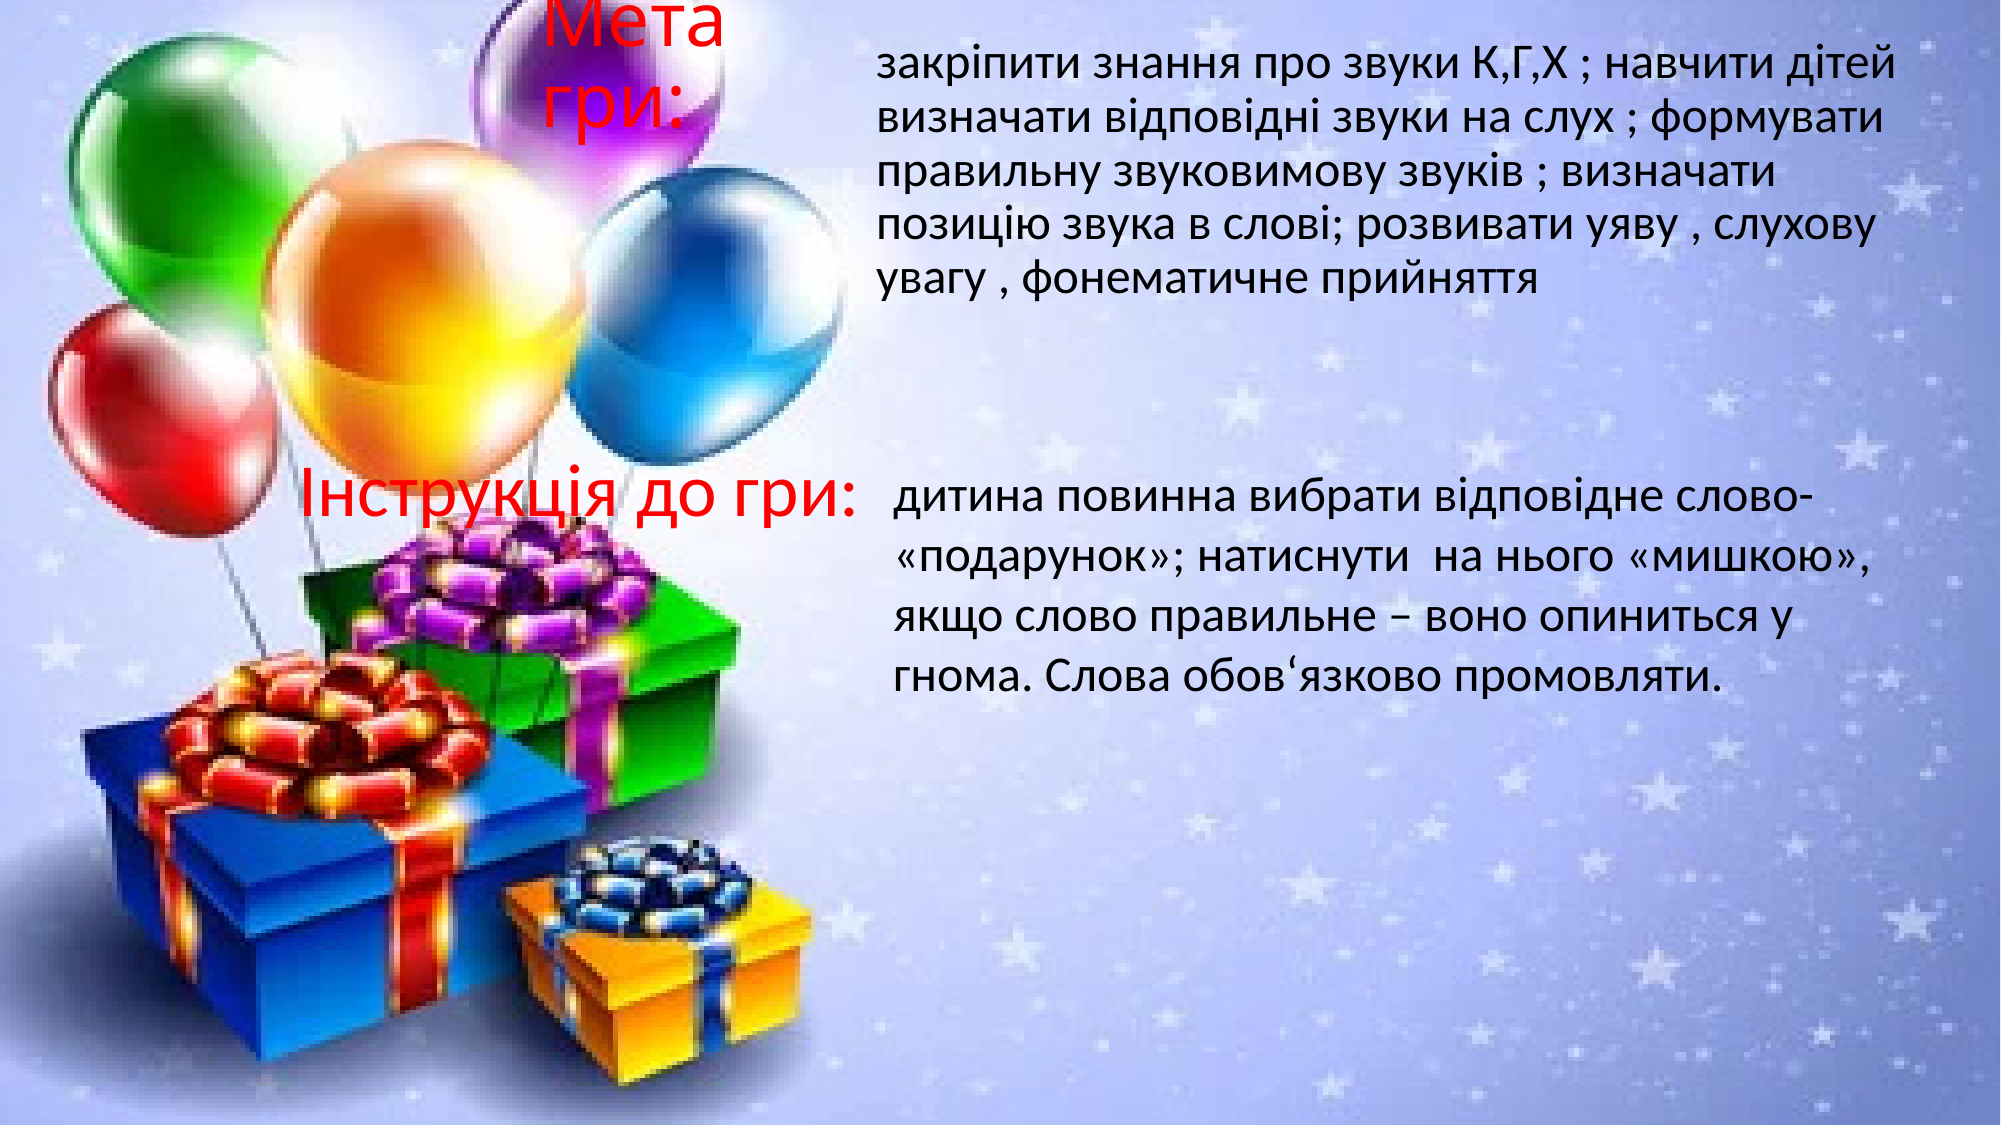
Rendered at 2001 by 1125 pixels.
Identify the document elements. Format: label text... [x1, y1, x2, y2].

text_box дитина повинна вибрати відповідне слово- «подарунок»; натиснути на нього «мишкою», якщо слово правильне – воно опиниться у гнома. Слова обов‘язково промовляти. [878, 454, 1933, 709]
text_box Інструкція до гри: [284, 434, 1026, 539]
list закріпити знання про звуки К,Г,Х ; навчити дітей визначати відповідні звуки на слух ; формувати правильну звуковимову звуків ; визначати позицію звука в слові; розвивати уяву , слухову увагу , фонематичне прийняття [861, 27, 1914, 397]
title Мета гри: [525, 0, 879, 172]
picture [0, 0, 2001, 1125]
